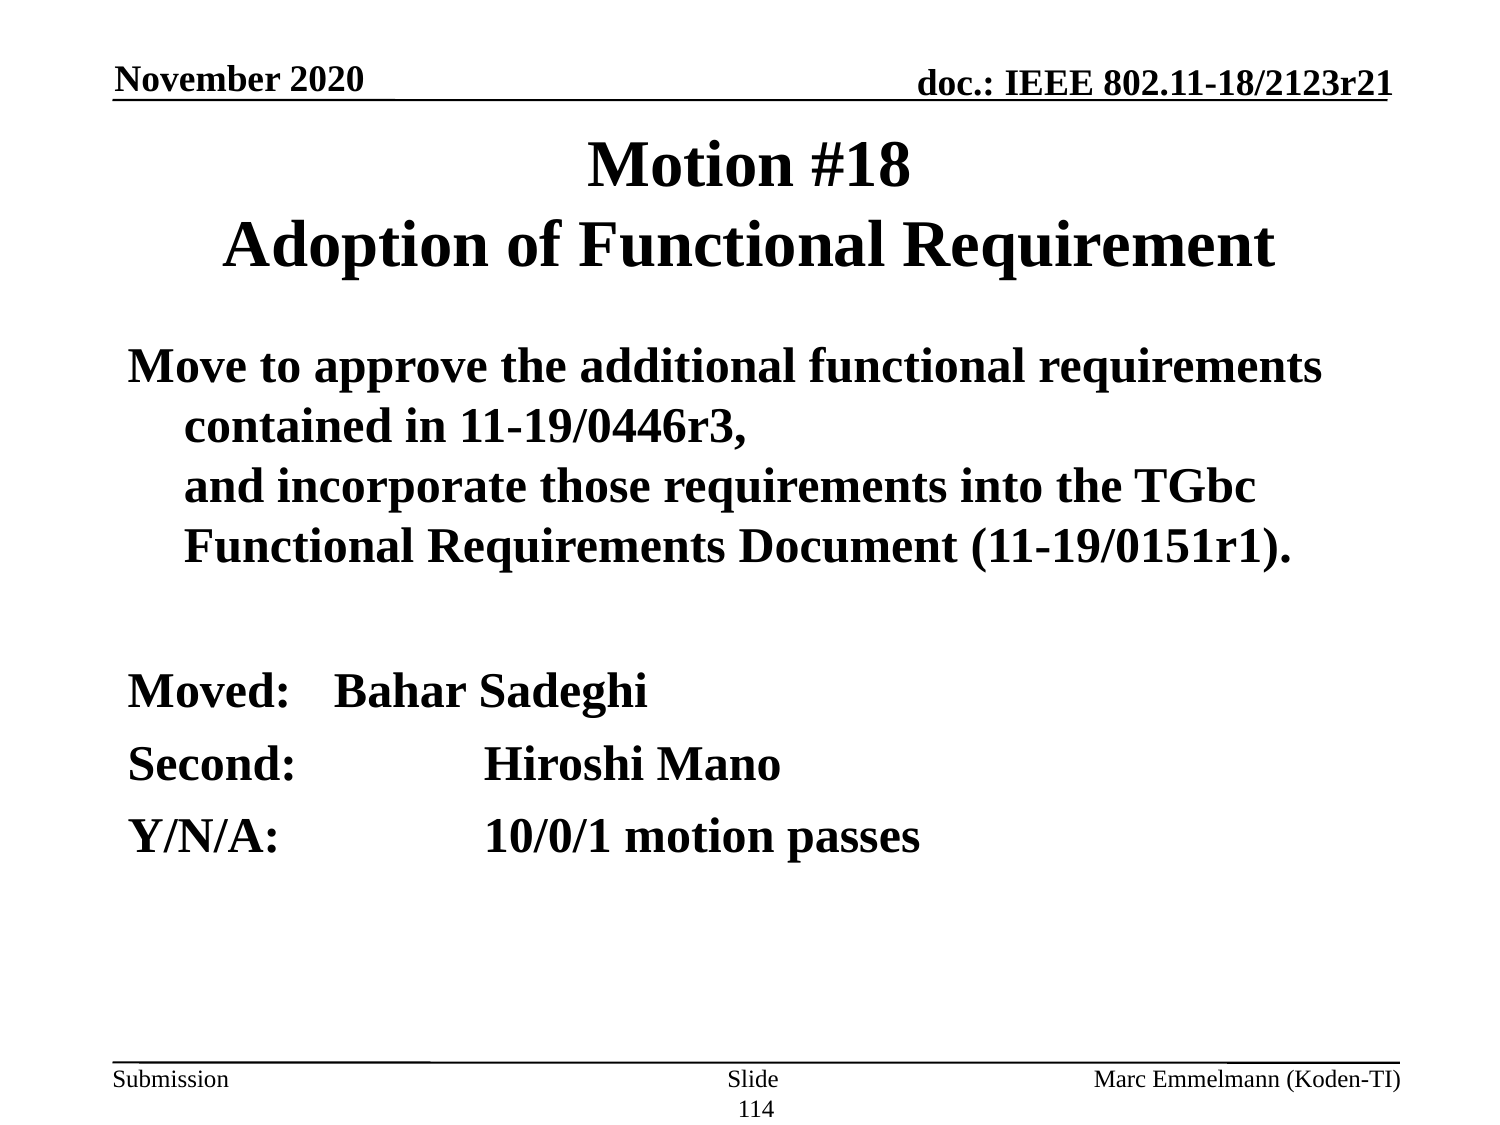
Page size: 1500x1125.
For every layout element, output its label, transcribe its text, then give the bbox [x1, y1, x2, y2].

slide_number Slide 114 [712, 1061, 800, 1123]
list Move to approve the additional functional requirements contained in 11-19/0446r3, and incorporate those requirements into the TGbc Functional Requirements Document (11-19/0151r1). Moved: Bahar Sadeghi Second: Hiroshi Mano Y/N/A: 10/0/1 motion passes [112, 324, 1388, 1000]
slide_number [114, 54, 423, 100]
footer Marc Emmelmann (Koden-TI) [878, 1061, 1402, 1093]
title Motion #18 Adoption of Functional Requirement [112, 112, 1388, 288]
